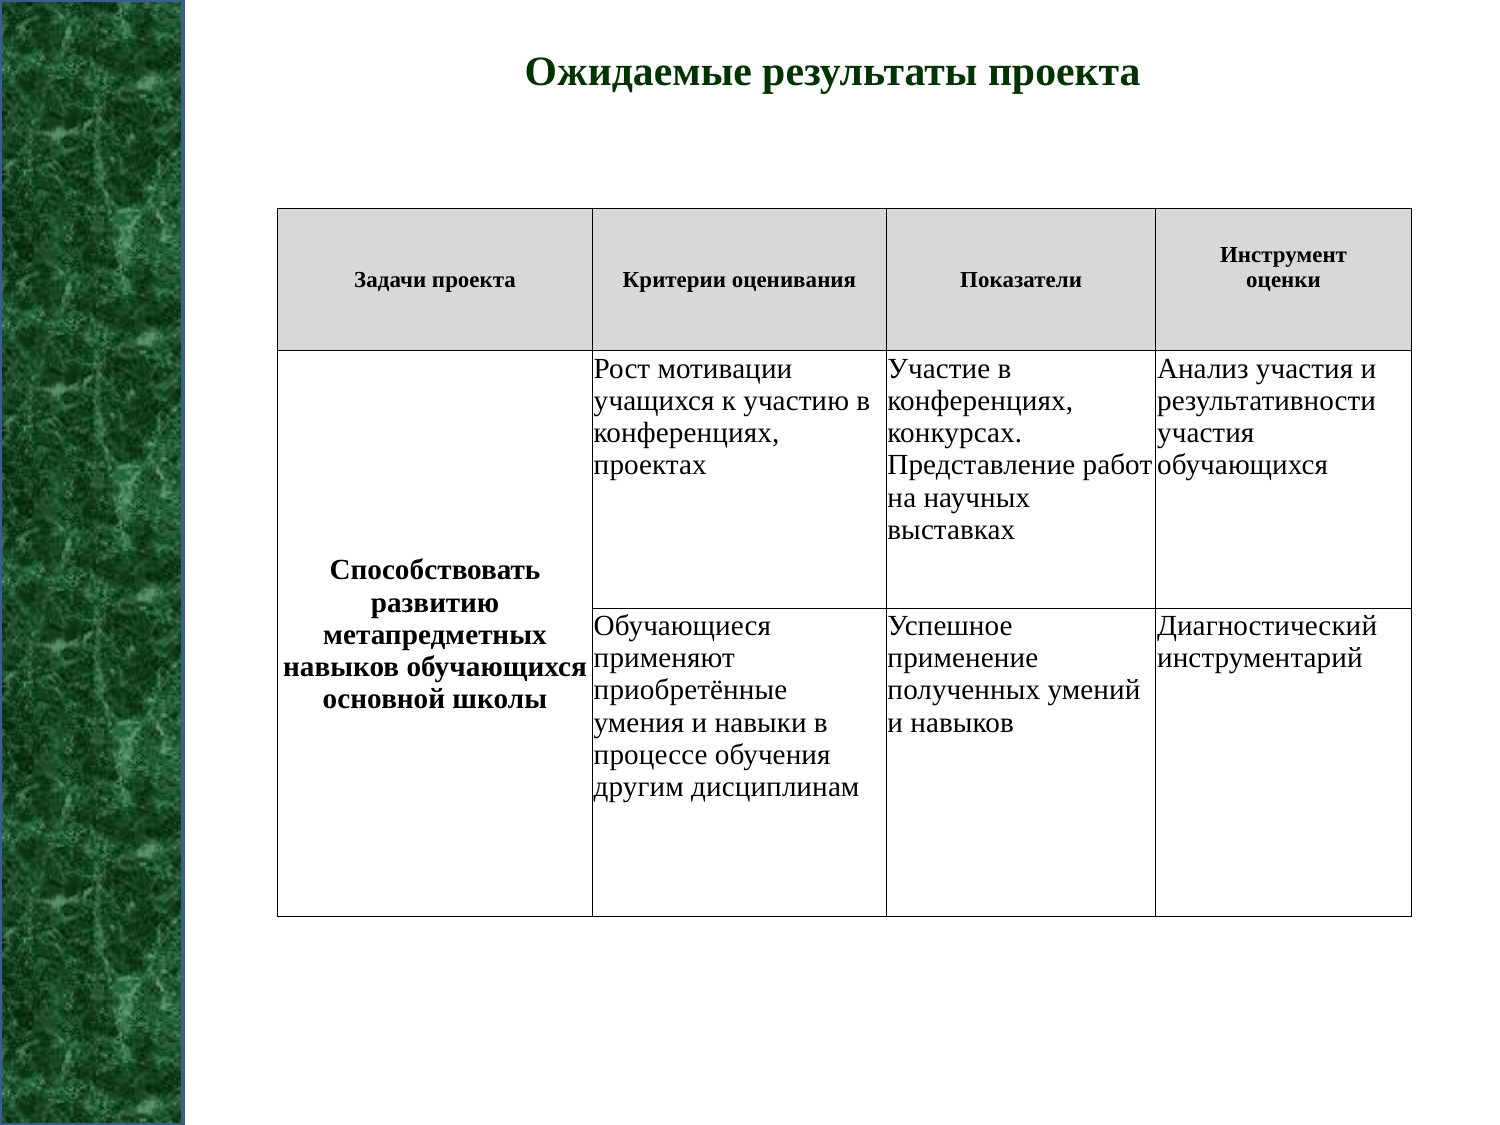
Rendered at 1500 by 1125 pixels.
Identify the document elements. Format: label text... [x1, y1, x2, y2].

table_cell Участие в конференциях, конкурсах. Представление работ на научных выставках [887, 351, 1155, 608]
table_cell Диагностический инструментарий [1156, 609, 1411, 916]
table_cell Рост мотивации учащихся к участию в конференциях, проектах [593, 351, 886, 608]
table_header Показатели [887, 209, 1155, 350]
text_box Ожидаемые результаты проекта [289, 36, 1376, 101]
table_cell Успешное применение полученных умений и навыков [887, 609, 1155, 916]
table_header Критерии оценивания [593, 209, 886, 350]
table_header Задачи проекта [278, 209, 592, 350]
table_header Инструмент оценки [1156, 209, 1411, 350]
table_cell Анализ участия и результативности участия обучающихся [1156, 351, 1411, 608]
text_box [0, 0, 185, 1125]
table_cell Способствовать развитию метапредметных навыков обучающихся основной школы [278, 351, 592, 916]
table_cell Обучающиеся применяют приобретённые умения и навыки в процессе обучения другим дисциплинам [593, 609, 886, 916]
